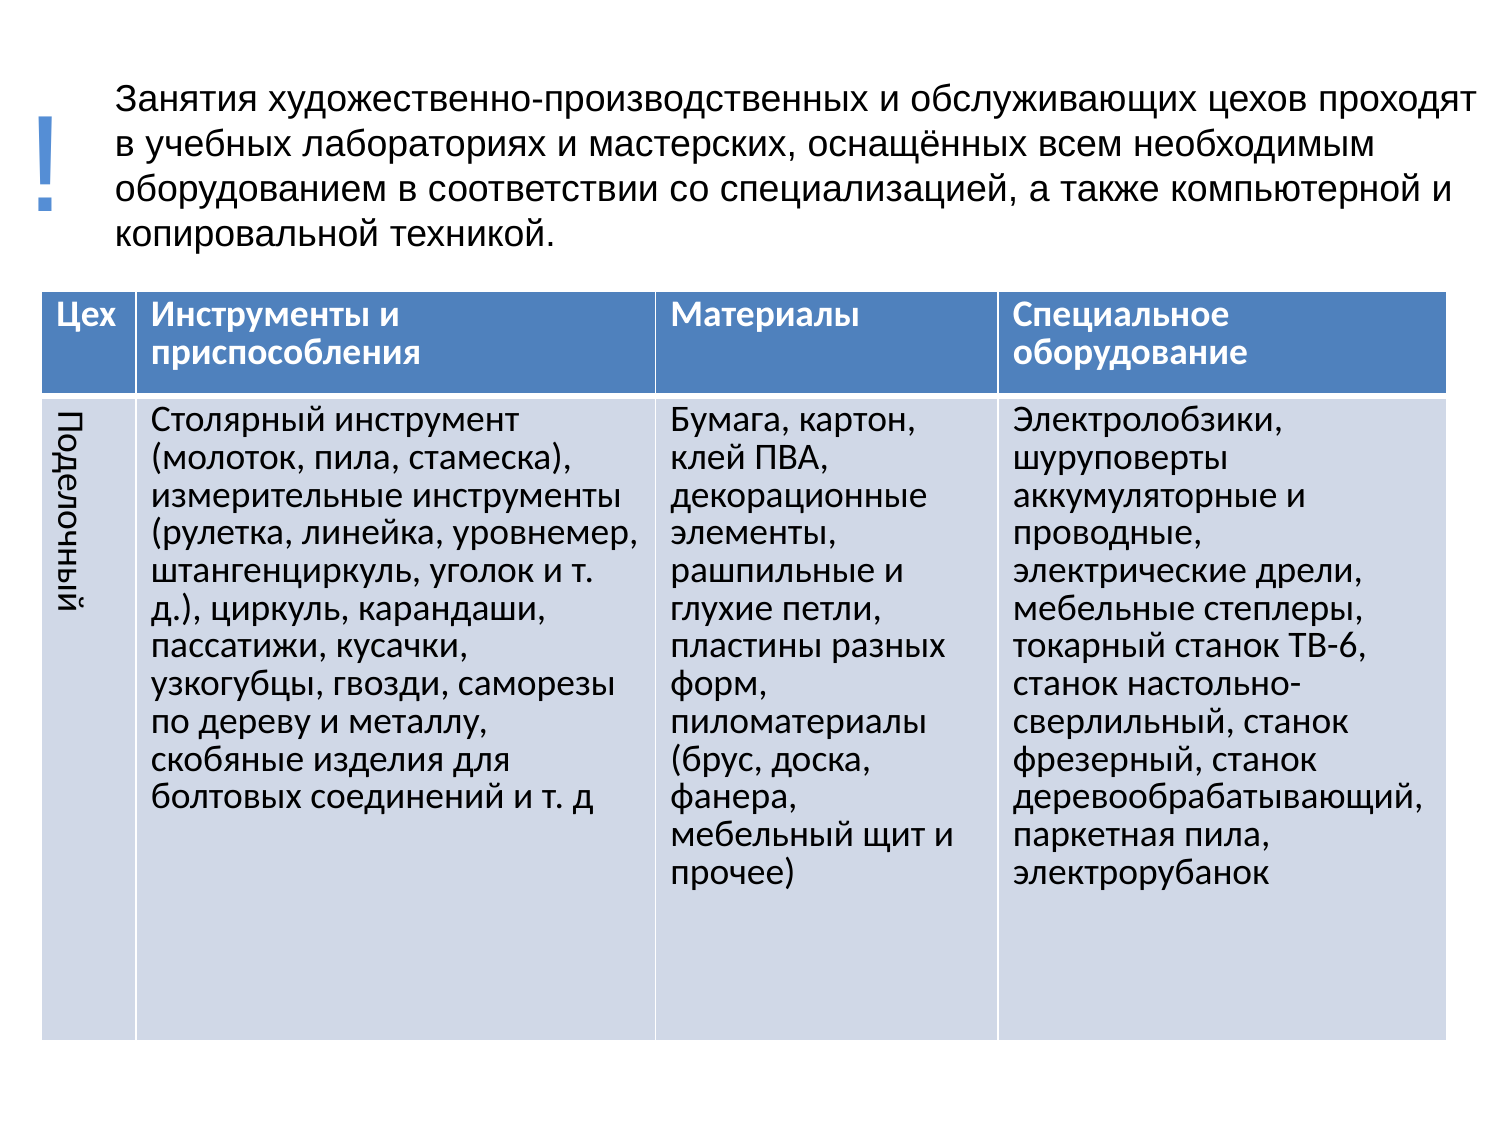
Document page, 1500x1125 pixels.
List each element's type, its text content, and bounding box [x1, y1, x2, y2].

table_header Материалы [656, 292, 997, 393]
text_box Занятия художественно-производственных и обслуживающих цехов проходят в учебных лабораториях и мастерских, оснащённых всем необходимым оборудованием в соответствии со специализацией, а также компьютерной и копировальной техникой. [100, 66, 1495, 262]
text_box ! [11, 66, 71, 247]
table_cell Столярный инструмент (молоток, пила, стамеска), измерительные инструменты (рулетка, линейка, уровнемер, штангенциркуль, уголок и т. д.), циркуль, карандаши, пассатижи, кусачки, узкогубцы, гвозди, саморезы по дереву и металлу, скобяные изделия для болтовых соединений и т. д [137, 399, 655, 1040]
table_header Инструменты и приспособления [137, 292, 655, 393]
table_cell Поделочный [42, 399, 135, 1040]
table_cell Электролобзики, шуруповерты аккумуляторные и проводные, электрические дрели, мебельные степлеры, токарный станок ТВ-6, станок настольно-сверлильный, станок фрезерный, станок деревообрабатывающий, паркетная пила, электрорубанок [999, 399, 1446, 1040]
table_header Цех [42, 292, 135, 393]
table_cell Бумага, картон, клей ПВА, декорационные элементы, рашпильные и глухие петли, пластины разных форм, пиломатериалы (брус, доска, фанера, мебельный щит и прочее) [656, 399, 997, 1040]
table_header Специальное оборудование [999, 292, 1446, 393]
